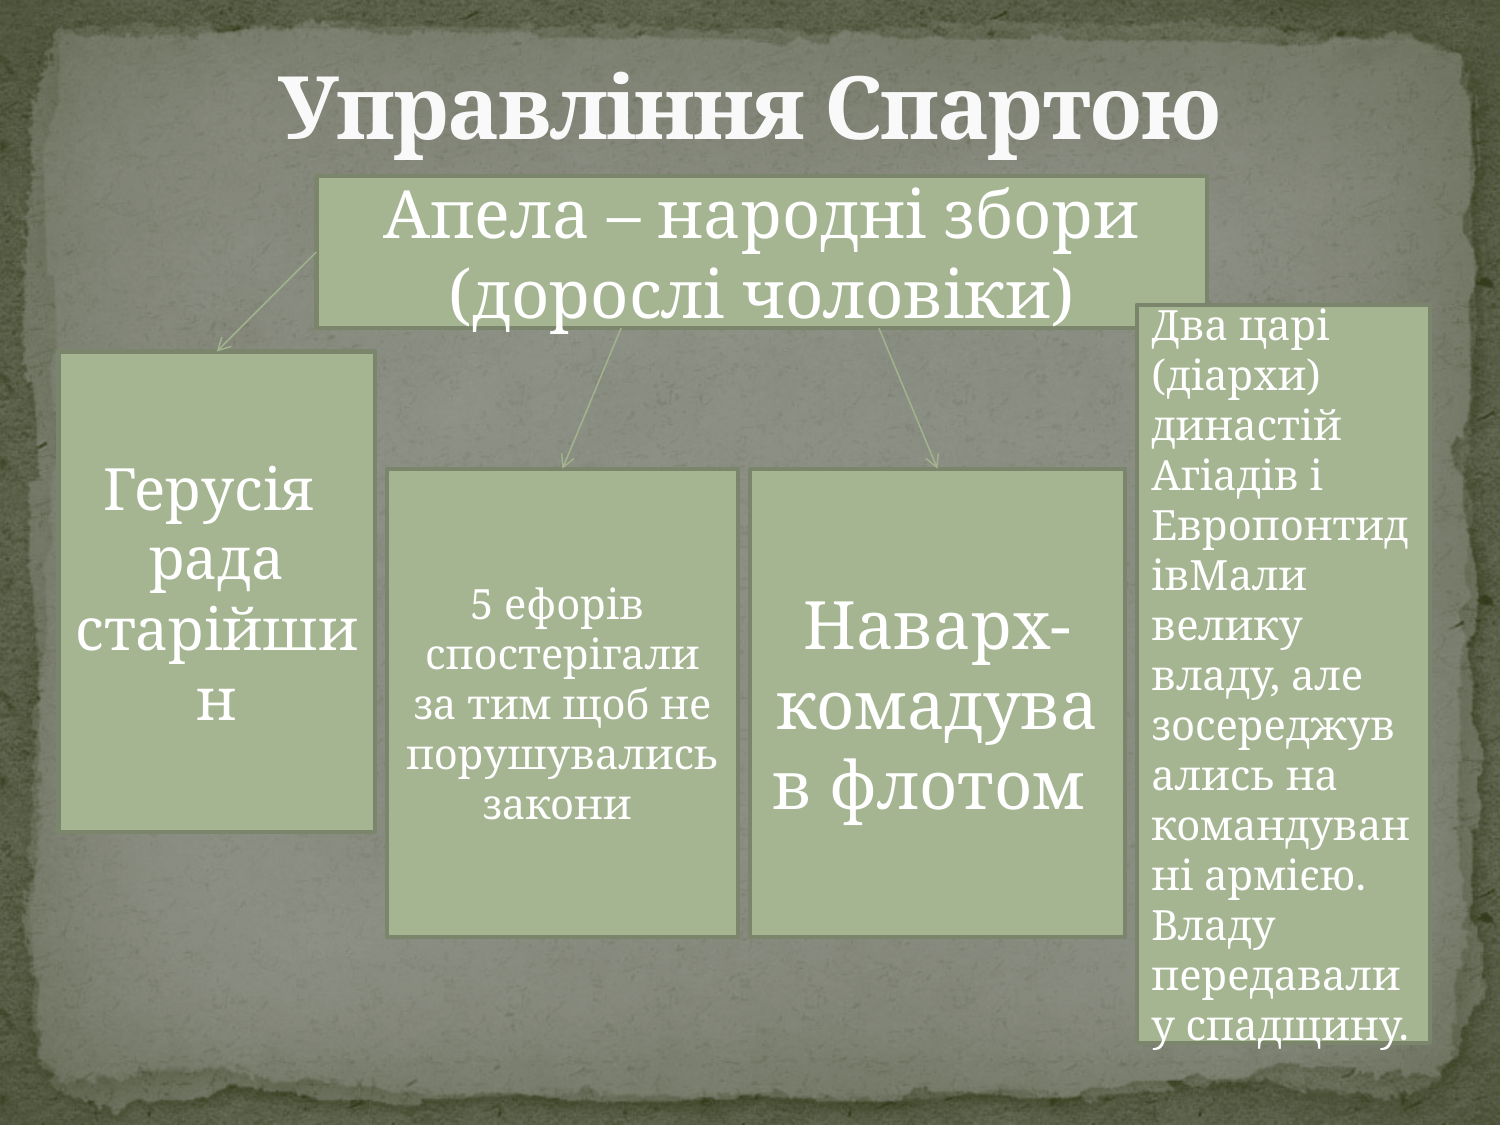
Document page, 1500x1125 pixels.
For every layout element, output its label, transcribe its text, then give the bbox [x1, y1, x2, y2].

text_box 5 ефорів спостерігали за тим щоб не порушувались закони [385, 467, 740, 939]
text_box Наварх- комадував флотом [748, 467, 1127, 939]
text_box Герусія рада старійшин [56, 349, 377, 834]
text_box Два царі (діархи) династій Агіадів і ЕвропонтидівМали велику владу, але зосереджувались на командуванні армією. Владу передавали у спадщину. [1135, 303, 1432, 1045]
text_box Апела – народні збори (дорослі чоловіки) [314, 174, 1209, 330]
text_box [837, 368, 979, 428]
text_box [216, 251, 317, 352]
title Управління Спартою [74, 24, 1425, 165]
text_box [521, 368, 663, 428]
